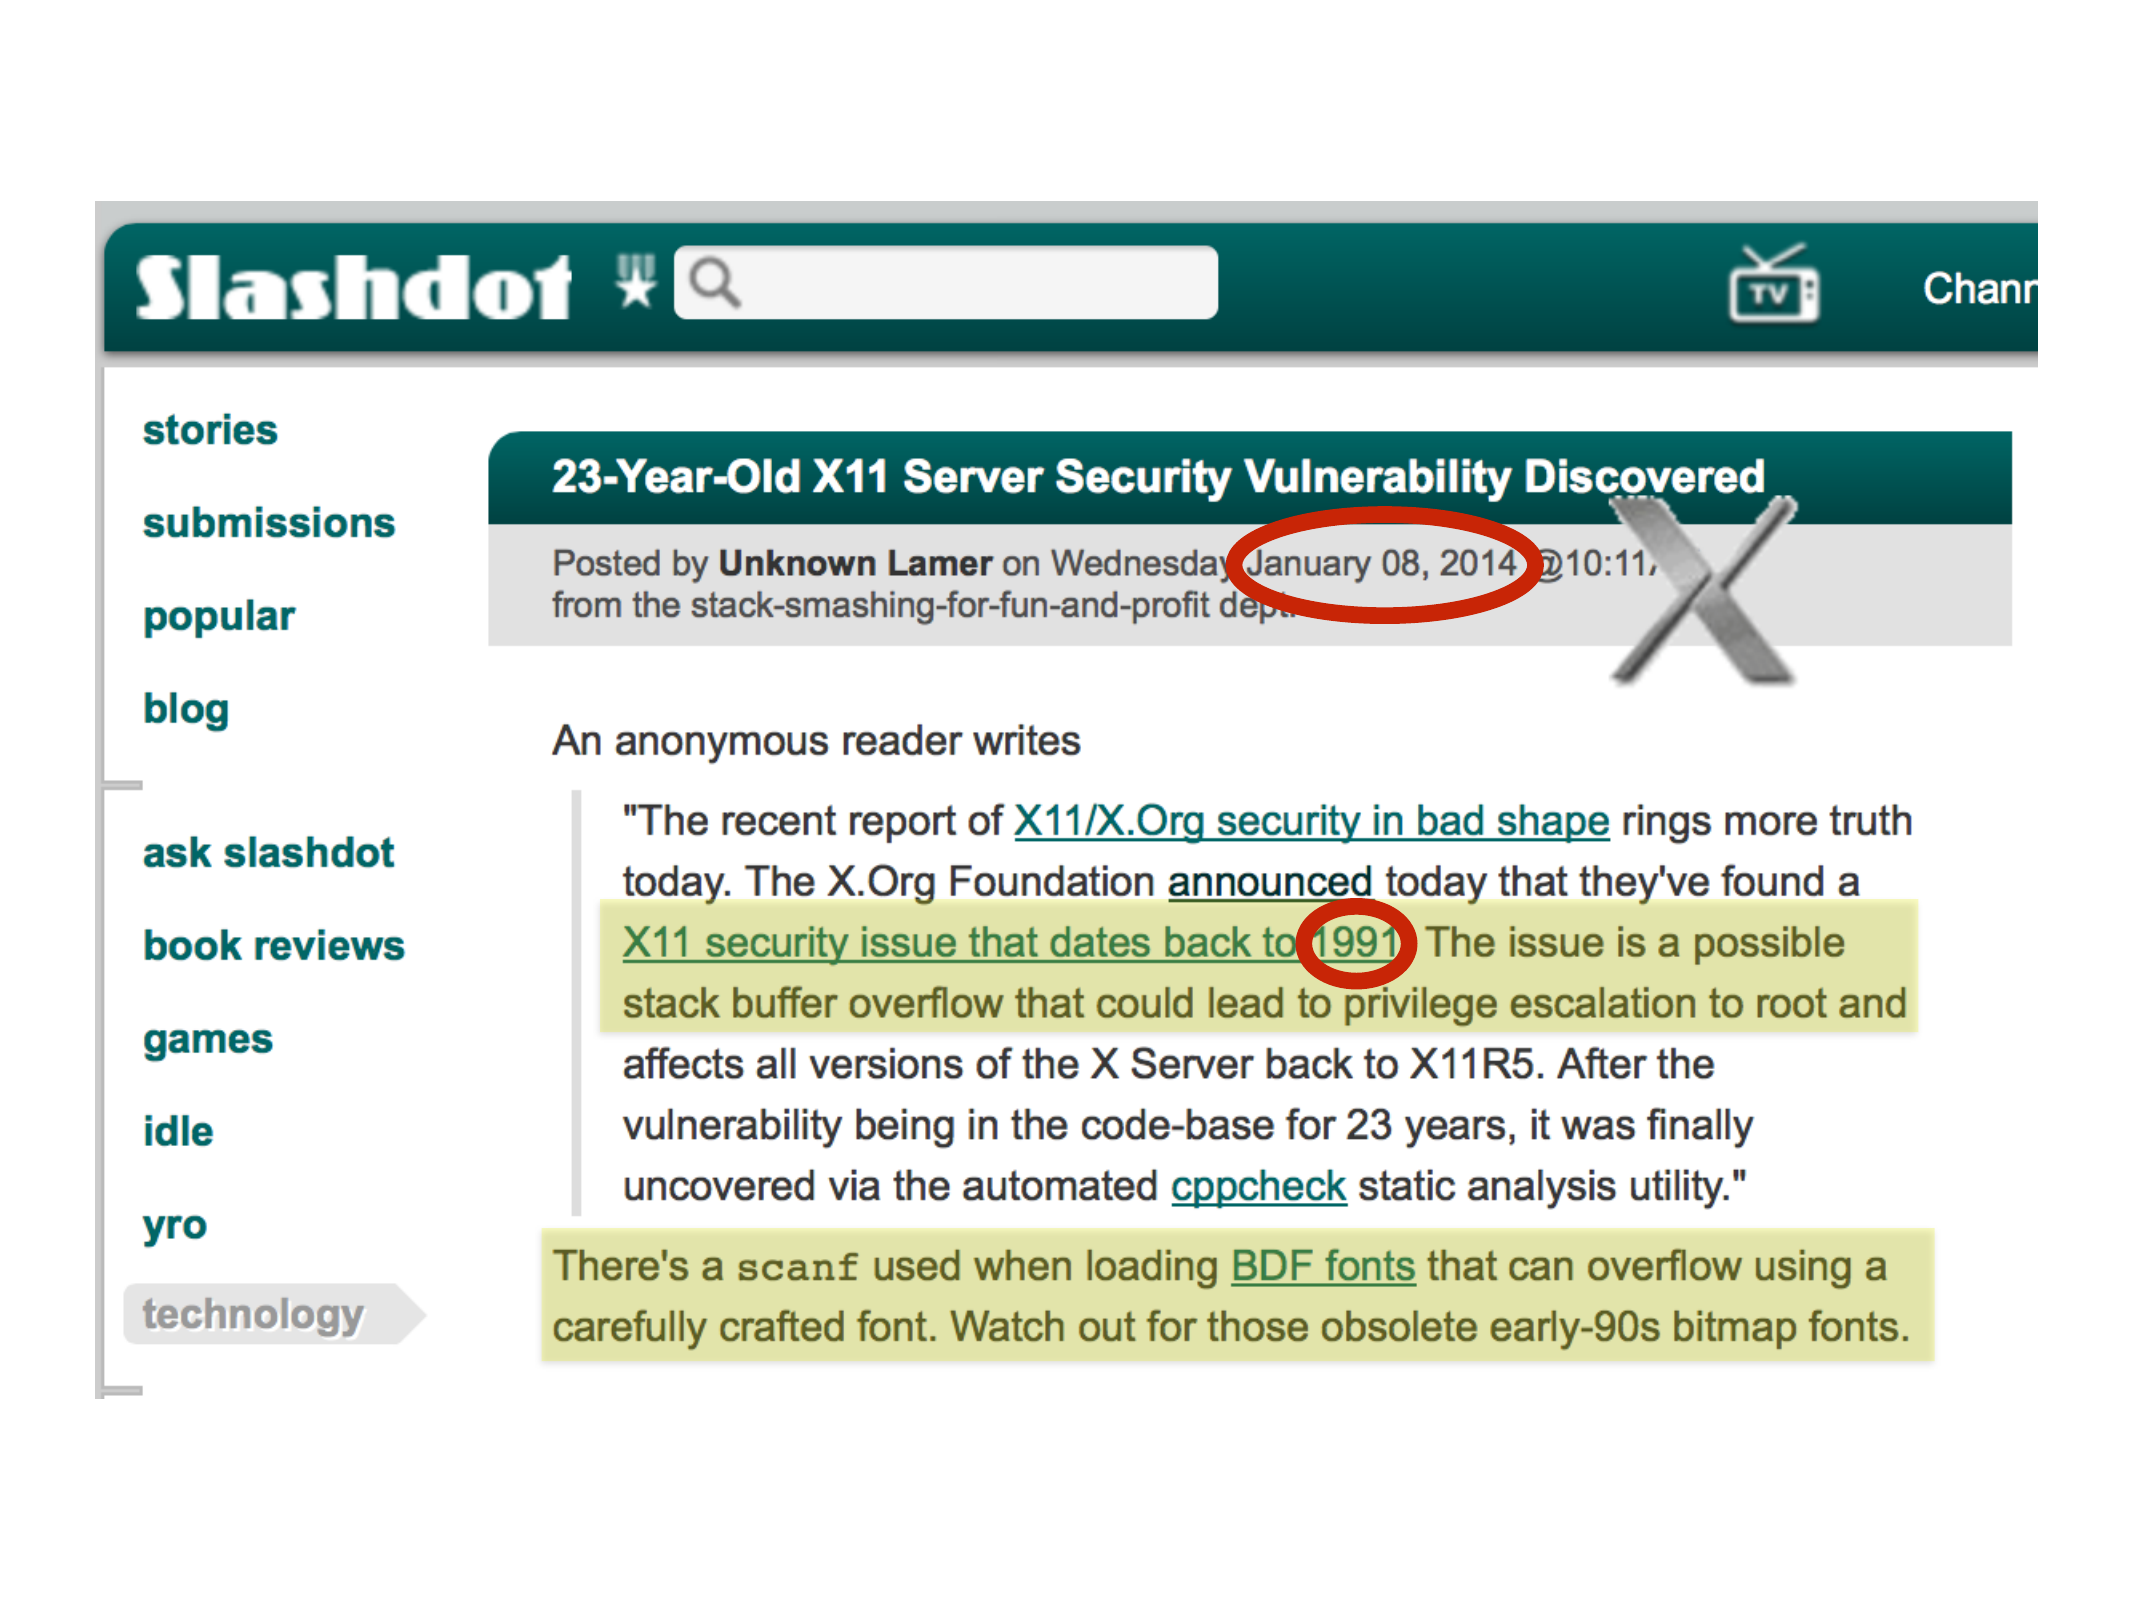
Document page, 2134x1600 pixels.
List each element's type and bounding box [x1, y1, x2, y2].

text_box [95, 201, 2038, 1399]
text_box [1233, 514, 1536, 982]
